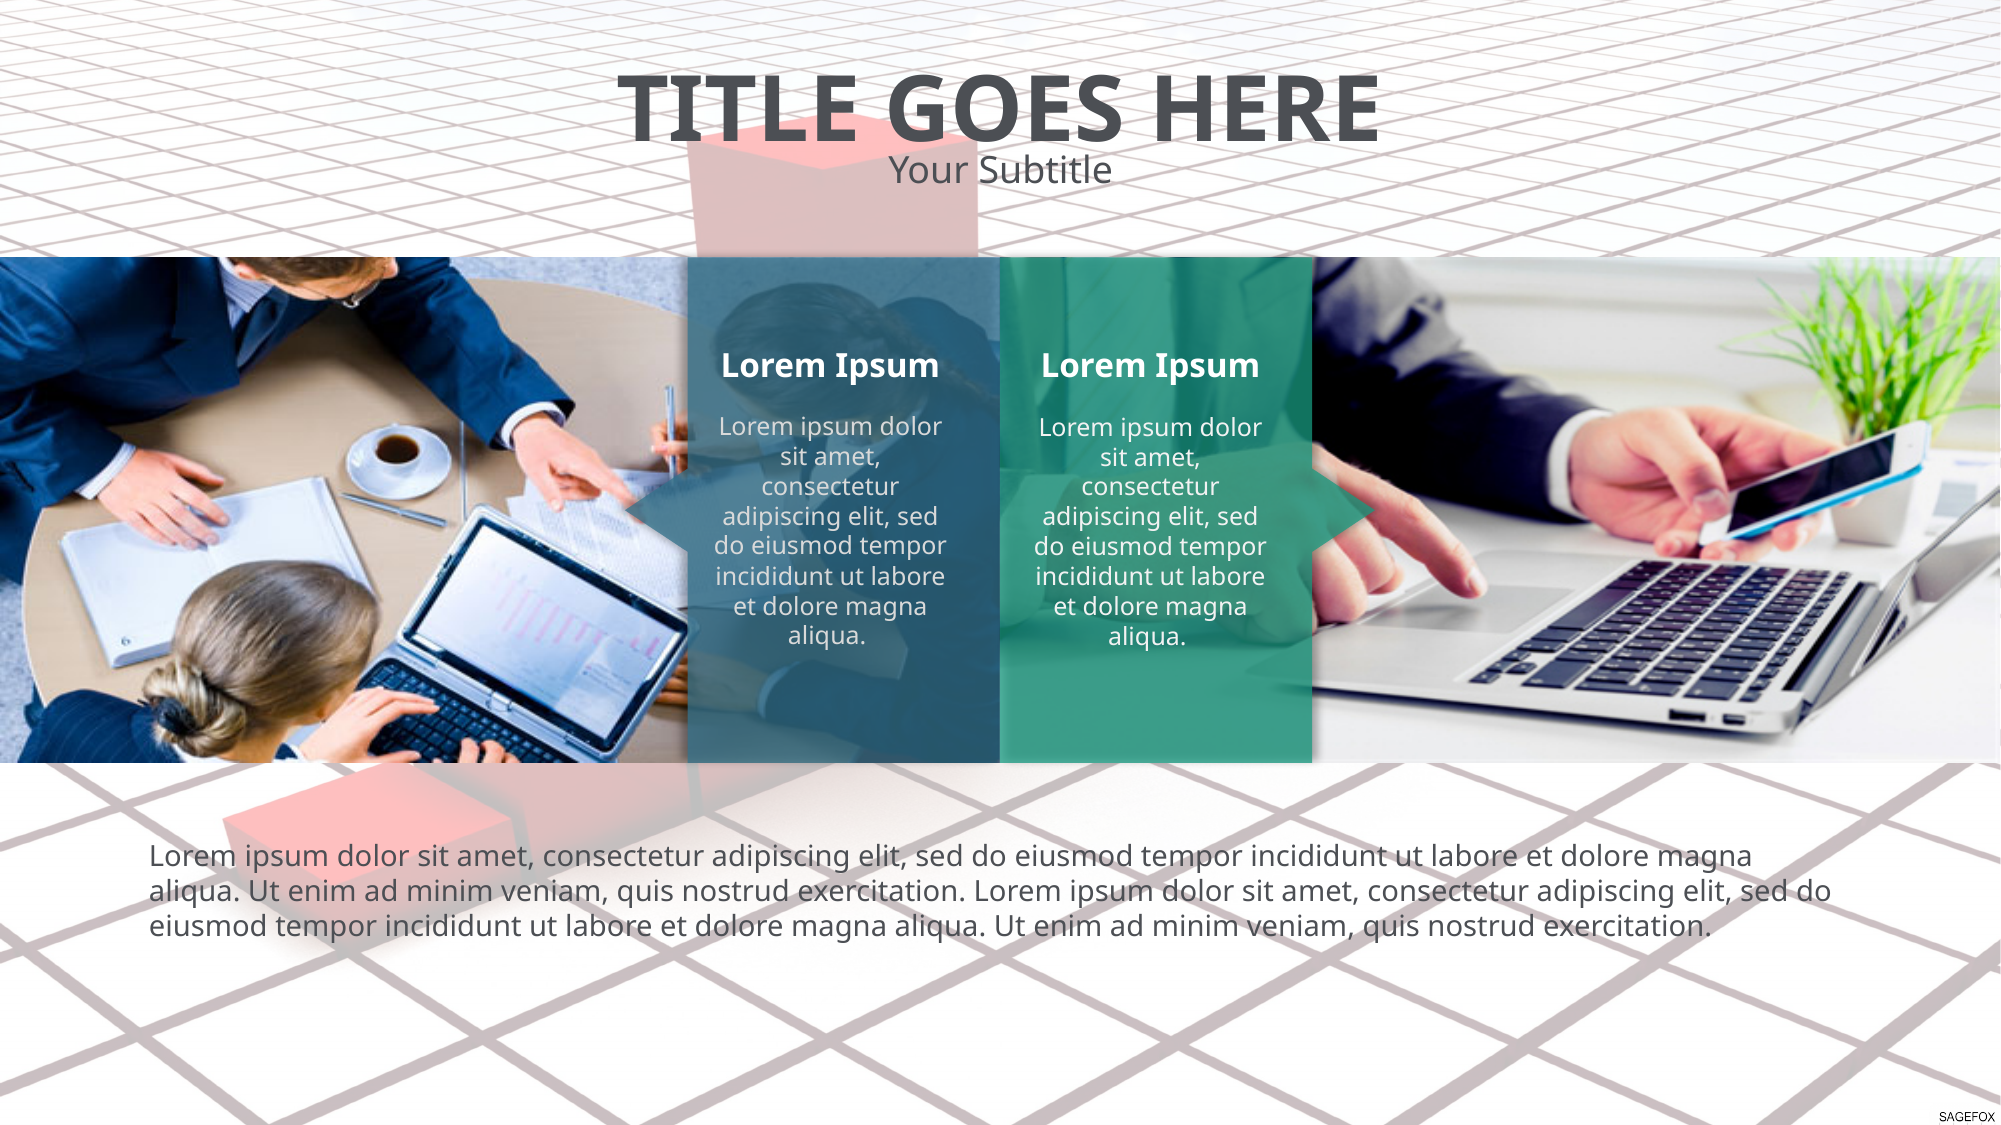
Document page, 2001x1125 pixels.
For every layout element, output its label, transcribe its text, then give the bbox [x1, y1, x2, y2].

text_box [1029, 343, 1273, 593]
text_box [622, 256, 998, 765]
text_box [548, 42, 1452, 199]
text_box [0, 256, 675, 764]
text_box Lorem ipsum dolor sit amet, consectetur adipiscing elit, sed do eiusmod tempor incididunt ut labore et dolore magna aliqua. Ut enim ad minim veniam, quis nostrud exercitation. Lorem ipsum dolor sit amet, consectetur adipiscing elit, sed do eiusmod tempor incididunt ut labore et dolore magna aliqua. Ut enim ad minim veniam, quis nostrud exercitation. [134, 830, 1866, 950]
picture [1936, 1111, 1997, 1125]
text_box [1324, 256, 2000, 764]
text_box [998, 256, 1377, 765]
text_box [708, 342, 953, 593]
